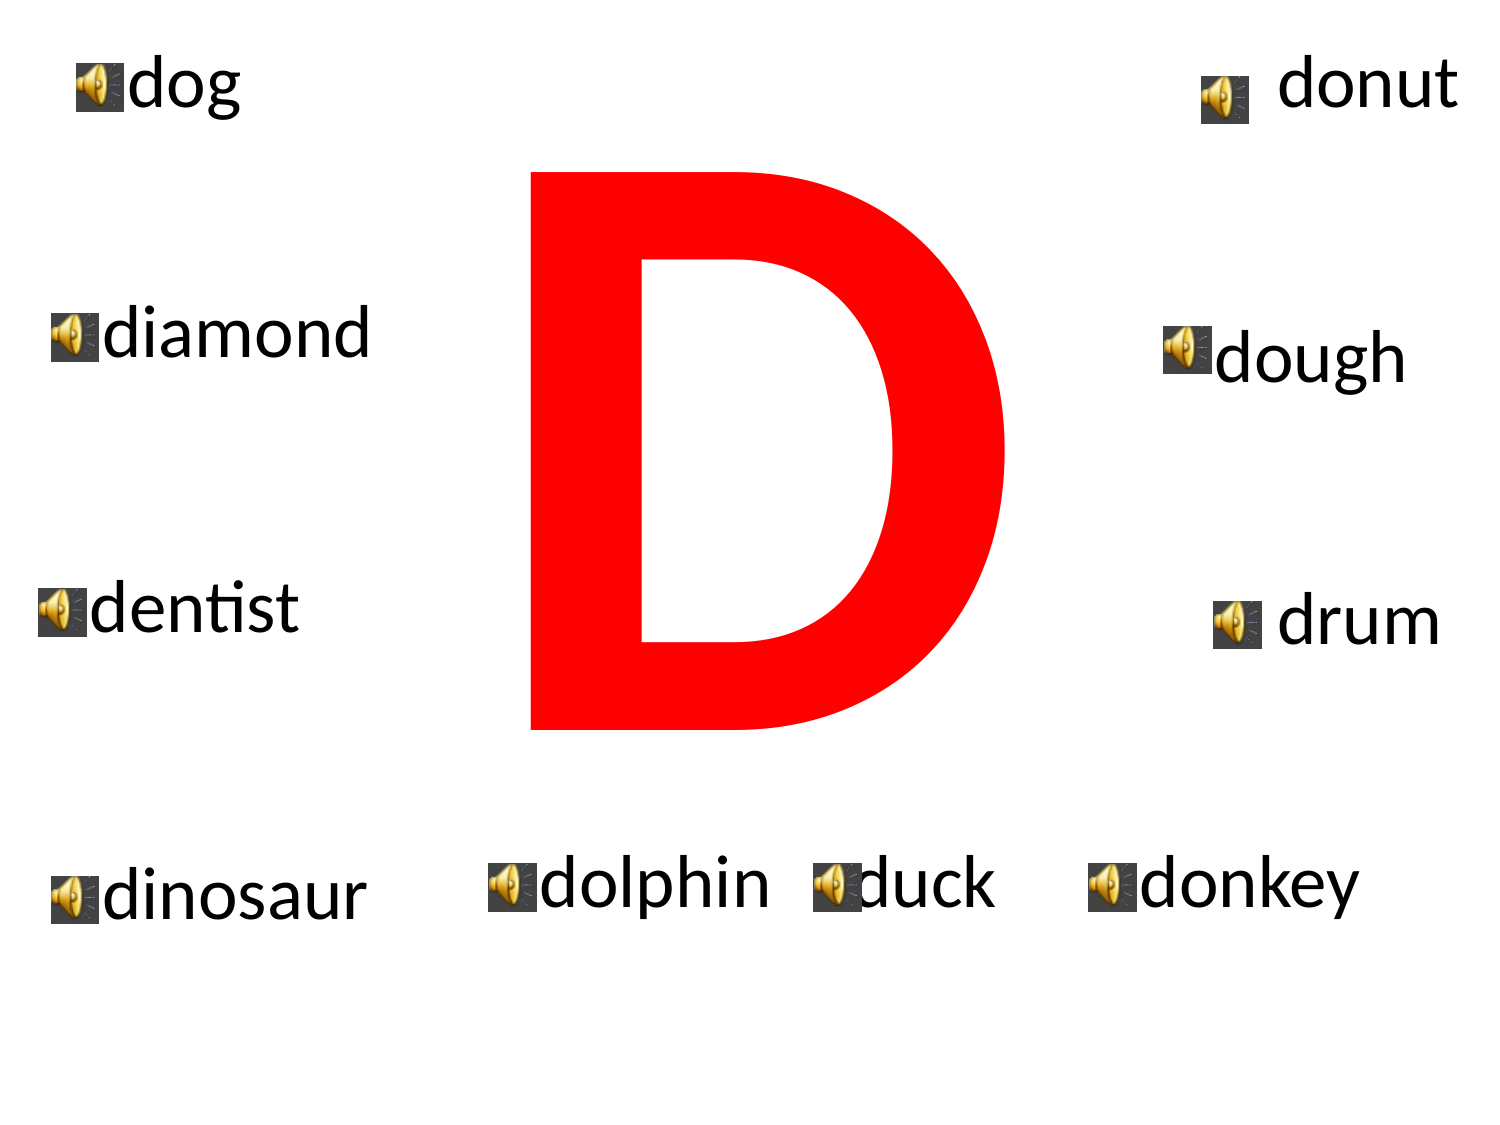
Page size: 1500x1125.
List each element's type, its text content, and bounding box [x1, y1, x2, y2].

picture [74, 62, 126, 113]
picture [1199, 74, 1251, 126]
picture [812, 862, 863, 913]
picture [1087, 862, 1138, 913]
picture [487, 862, 538, 913]
text_box dolphin [525, 824, 800, 975]
picture [49, 874, 101, 926]
text_box donkey [1125, 824, 1463, 930]
text_box D [466, 0, 1040, 910]
text_box drum [1262, 562, 1463, 668]
text_box duck [837, 824, 1075, 975]
picture [1212, 599, 1263, 651]
text_box dog [112, 24, 313, 130]
text_box dinosaur [87, 837, 388, 943]
text_box donut [1262, 24, 1500, 130]
picture [37, 587, 88, 638]
picture [49, 312, 101, 363]
text_box dough [1199, 299, 1500, 405]
picture [1162, 324, 1213, 376]
text_box dentist [74, 549, 513, 655]
text_box diamond [87, 274, 400, 425]
